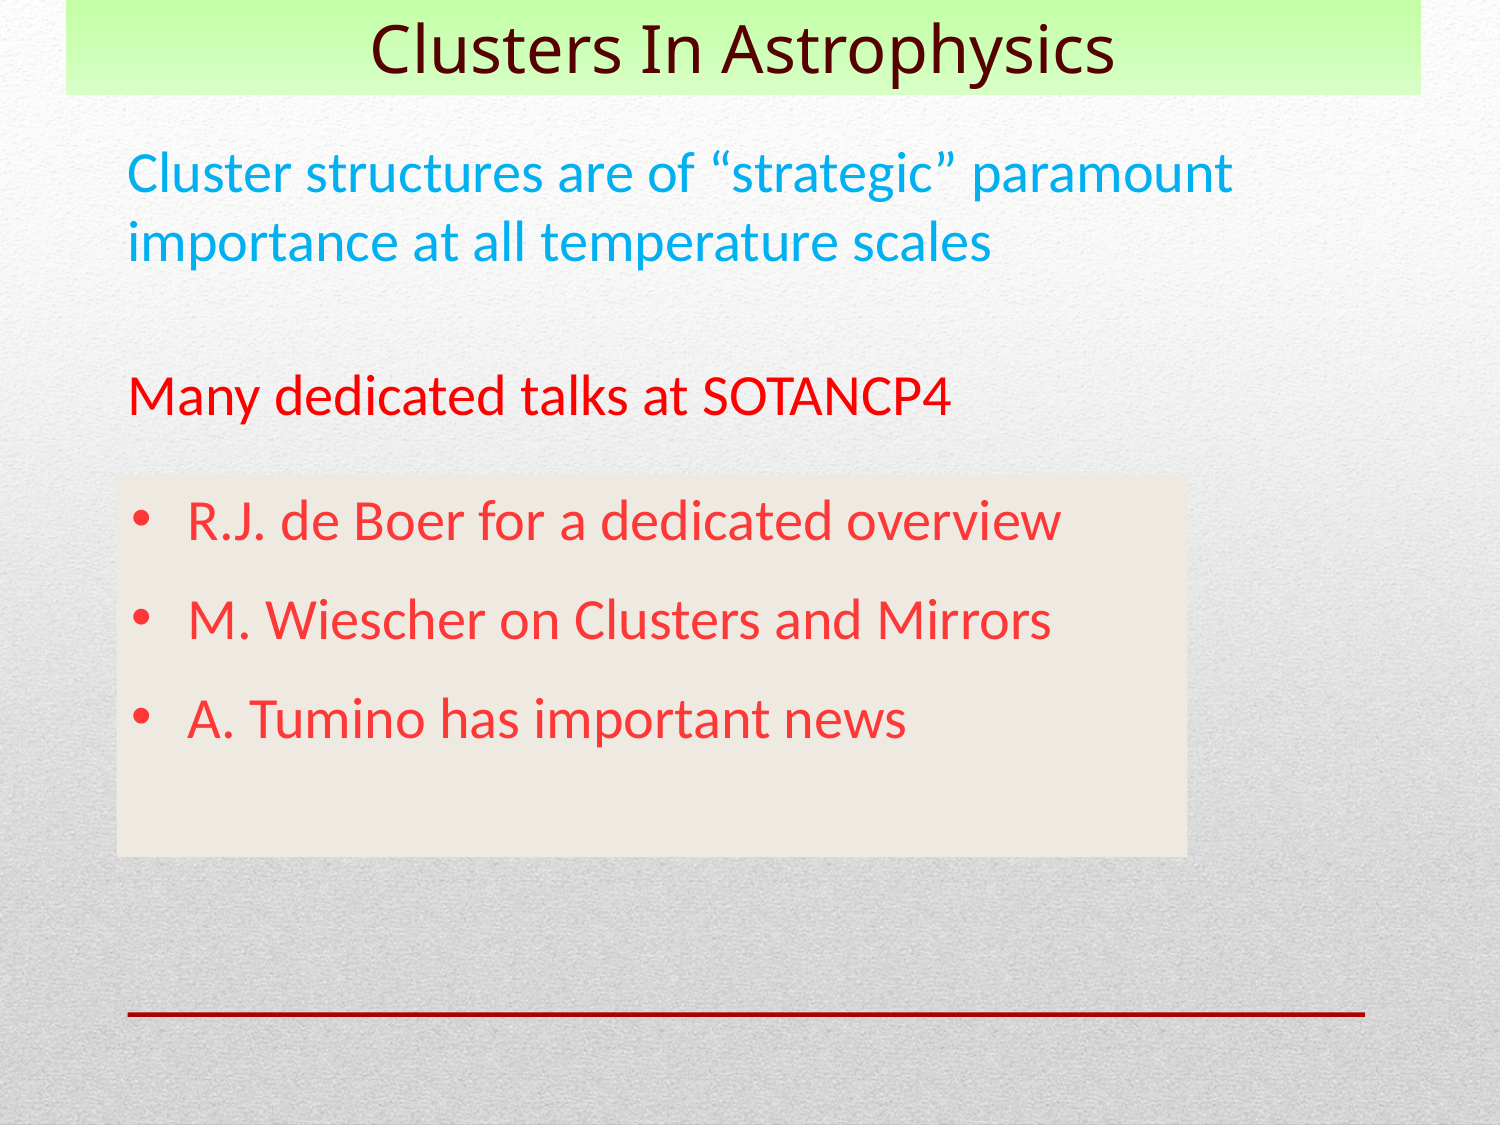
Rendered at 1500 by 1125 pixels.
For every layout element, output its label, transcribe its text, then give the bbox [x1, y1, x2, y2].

text_box Clusters In Astrophysics [66, 0, 1421, 95]
text_box Many dedicated talks at SOTANCP4 [112, 350, 1421, 435]
text_box R.J. de Boer for a dedicated overview M. Wiescher on Clusters and Mirrors A. Tumino has important news [116, 474, 1188, 858]
text_box Cluster structures are of “strategic” paramount importance at all temperature scales [112, 126, 1421, 281]
